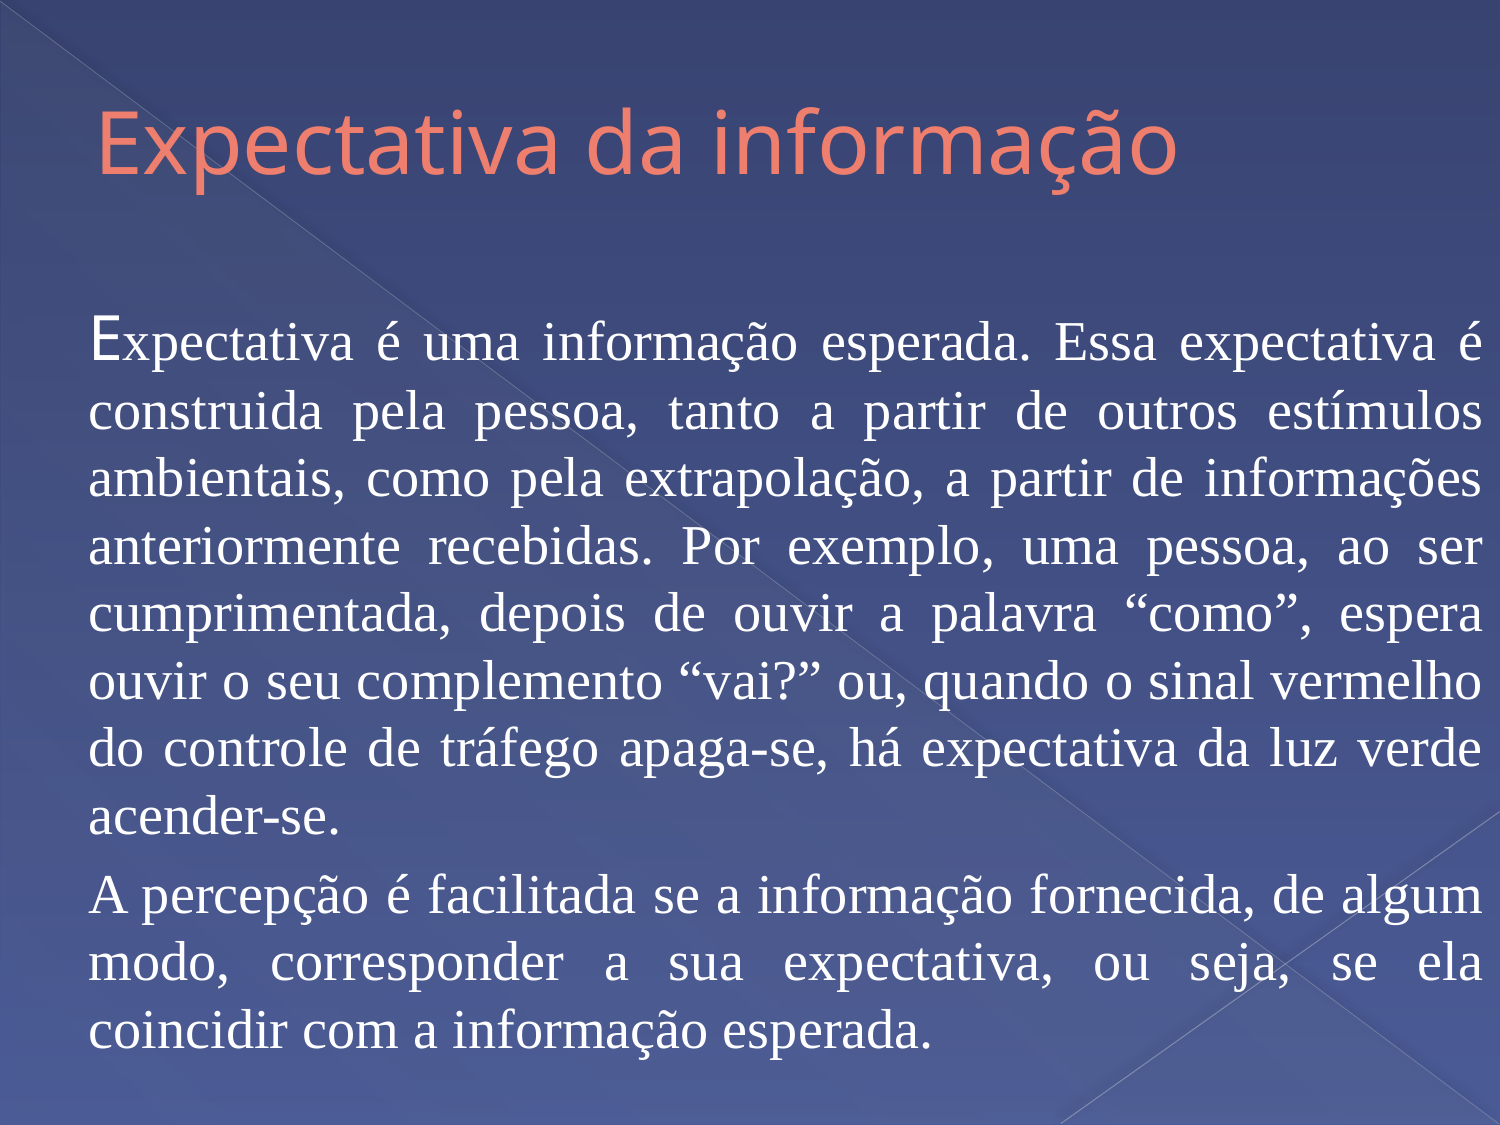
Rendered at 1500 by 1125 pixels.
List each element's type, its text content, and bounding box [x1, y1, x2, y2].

list Expectativa é uma informação esperada. Essa expectativa é construida pela pessoa, tanto a partir de outros estímulos ambientais, como pela extrapolação, a partir de informações anteriormente recebidas. Por exemplo, uma pessoa, ao ser cumprimentada, depois de ouvir a palavra “como”, espera ouvir o seu complemento “vai?” ou, quando o sinal vermelho do controle de tráfego apaga-se, há expectativa da luz verde acender-se. A percepção é facilitada se a informação fornecida, de algum modo, corresponder a sua expectativa, ou seja, se ela coincidir com a informação esperada. [0, 290, 1500, 1125]
title Expectativa da informação [0, 0, 1500, 279]
